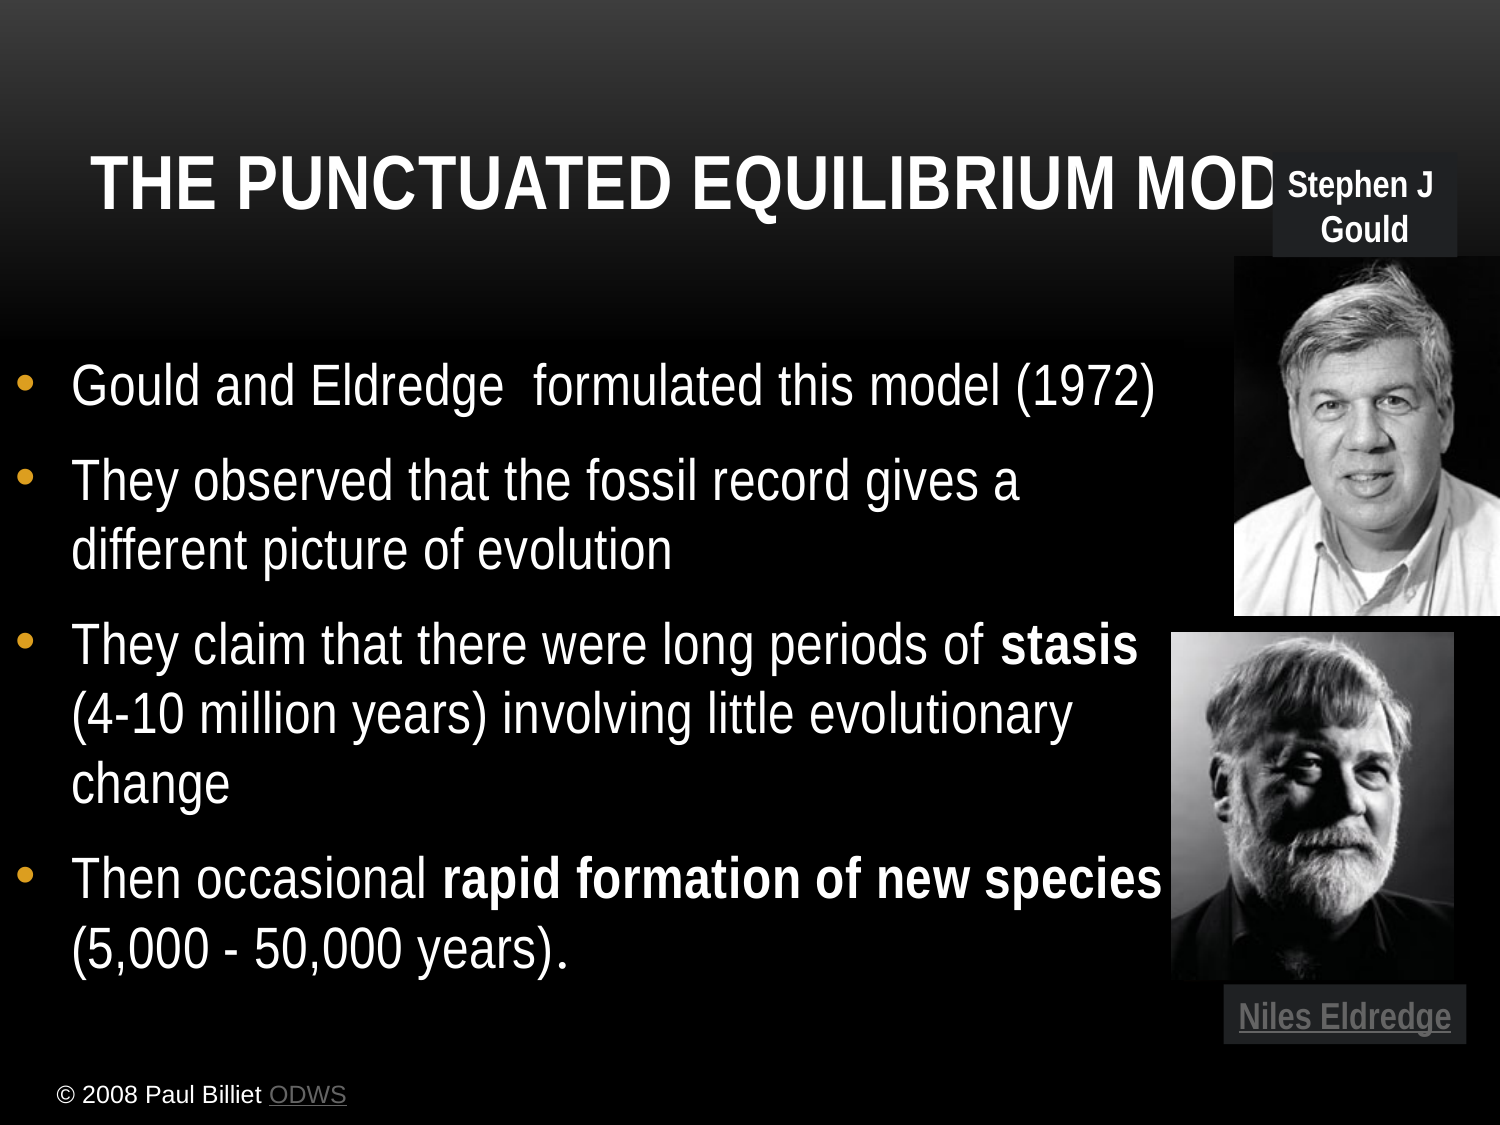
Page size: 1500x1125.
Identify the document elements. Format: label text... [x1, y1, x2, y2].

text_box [1171, 632, 1495, 1045]
text_box © 2008 Paul Billiet ODWS [41, 1070, 399, 1116]
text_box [1233, 152, 1500, 617]
picture [0, 0, 1500, 1125]
title THE PUNCTUATED EQUILIBRIUM MODEL [75, 45, 1425, 233]
list Gould and Eldredge formulated this model (1972) They observed that the fossil record gives a different picture of evolution They claim that there were long periods of stasis (4-10 million years) involving little evolutionary change Then occasional rapid formation of new species (5,000 - 50,000 years). [0, 339, 1184, 1125]
